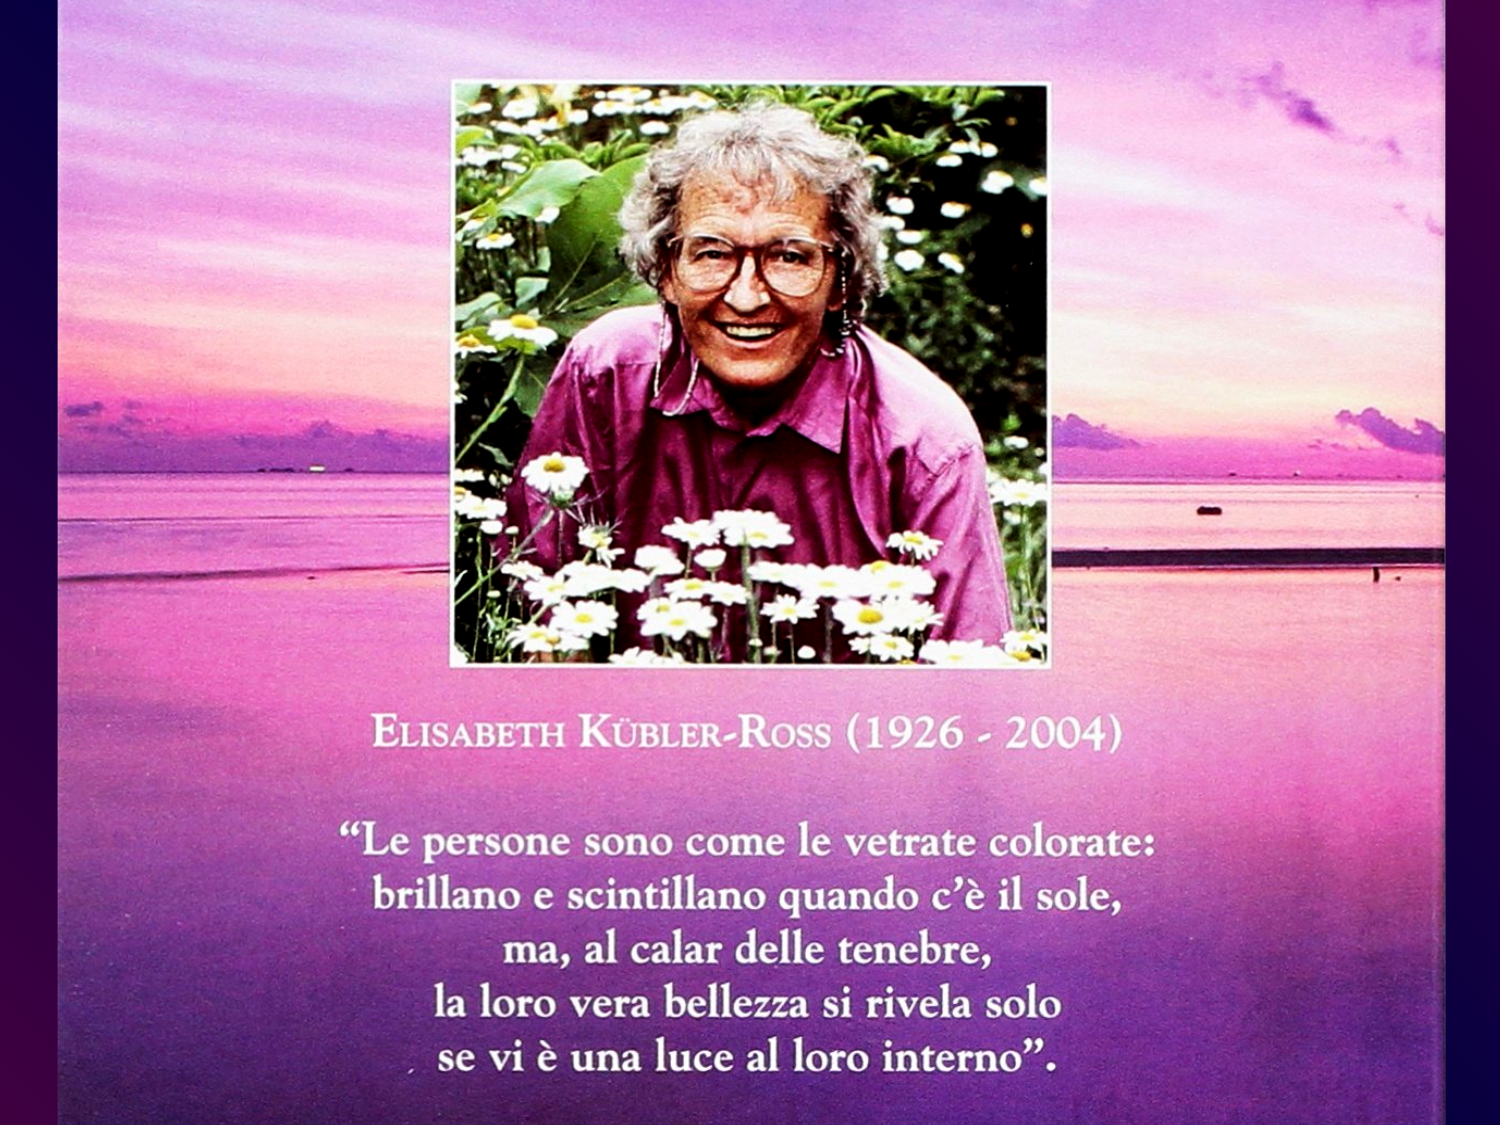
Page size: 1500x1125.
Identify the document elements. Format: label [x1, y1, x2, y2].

list [57, 0, 1446, 1125]
